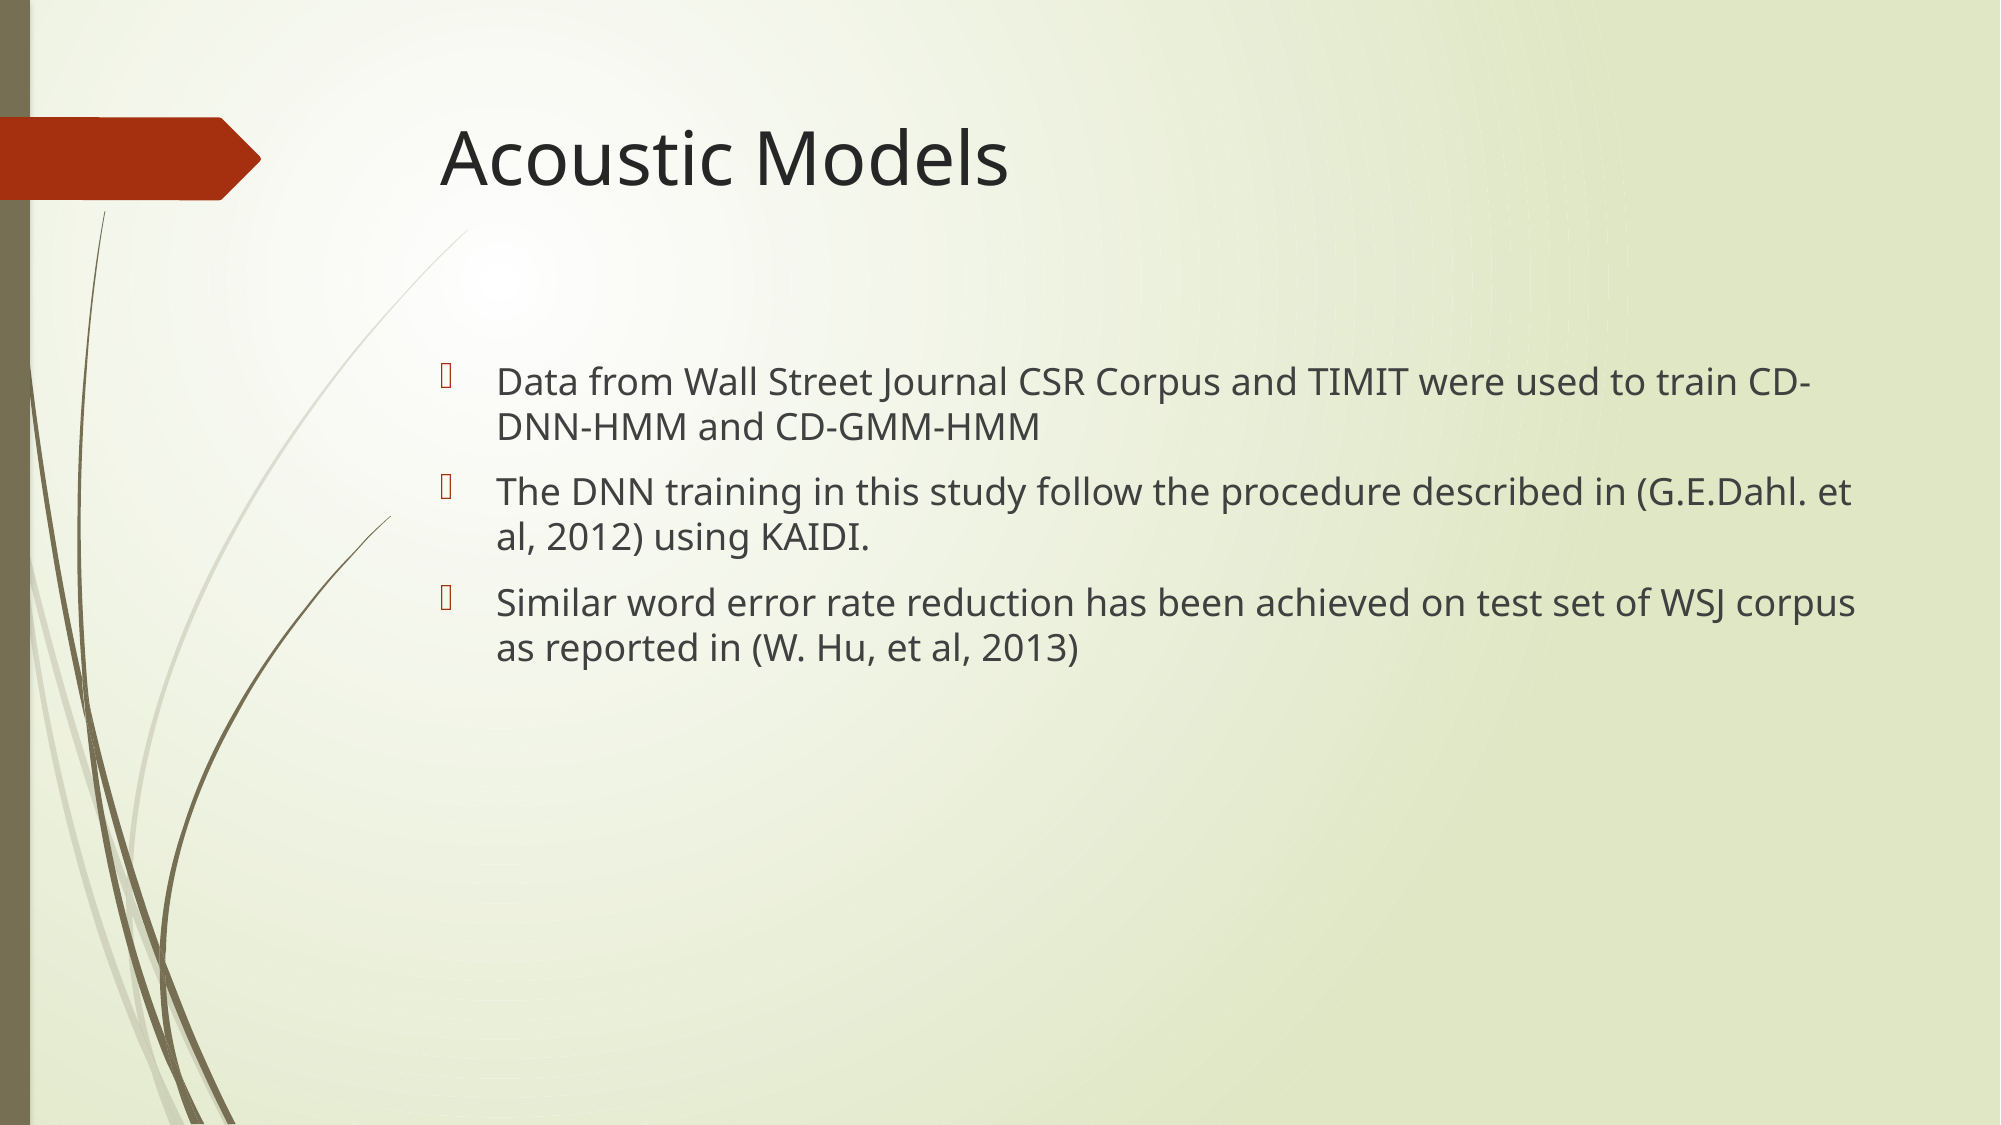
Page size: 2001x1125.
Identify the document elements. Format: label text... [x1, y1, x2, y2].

list Data from Wall Street Journal CSR Corpus and TIMIT were used to train CD-DNN-HMM and CD-GMM-HMM The DNN training in this study follow the procedure described in (G.E.Dahl. et al, 2012) using KAIDI. Similar word error rate reduction has been achieved on test set of WSJ corpus as reported in (W. Hu, et al, 2013) [424, 350, 1888, 970]
title Acoustic Models [425, 102, 1888, 313]
